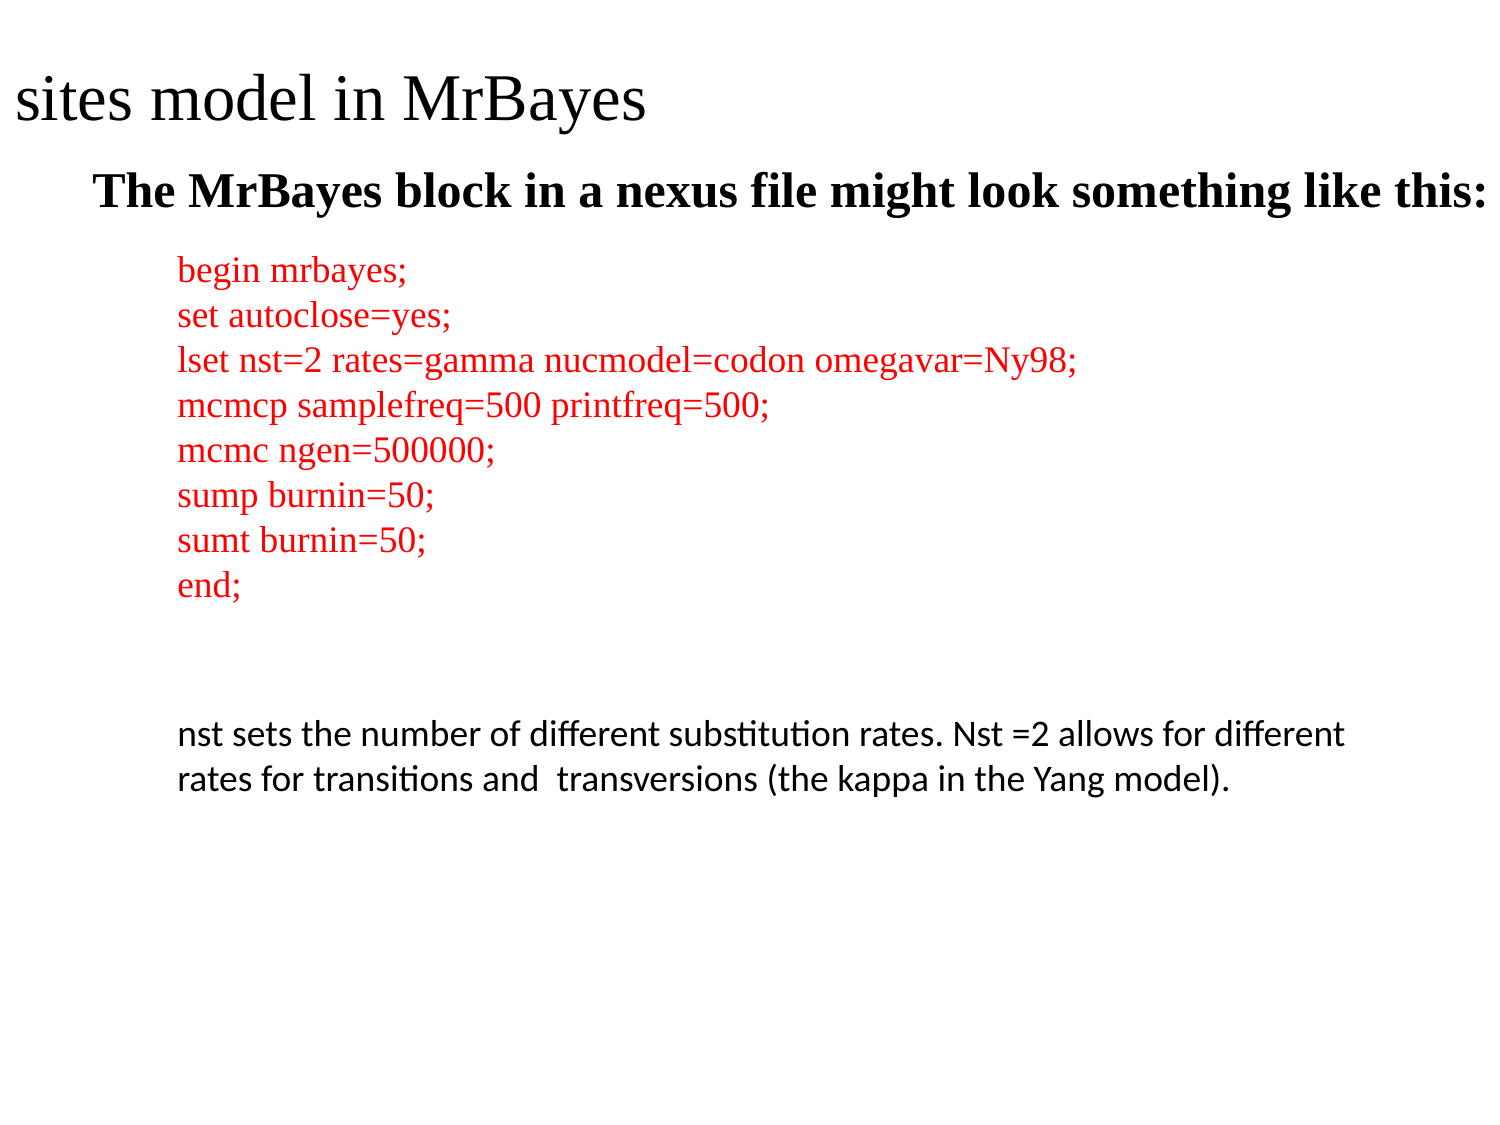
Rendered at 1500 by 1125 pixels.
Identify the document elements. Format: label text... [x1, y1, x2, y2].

title sites model in MrBayes [0, 0, 1275, 188]
text_box nst sets the number of different substitution rates. Nst =2 allows for different rates for transitions and transversions (the kappa in the Yang model). [162, 701, 1380, 807]
text_box The MrBayes block in a nexus file might look something like this: [77, 149, 1500, 225]
text_box begin mrbayes; set autoclose=yes; lset nst=2 rates=gamma nucmodel=codon omegavar=Ny98; mcmcp samplefreq=500 printfreq=500; mcmc ngen=500000; sump burnin=50; sumt burnin=50; end; [162, 237, 1500, 613]
